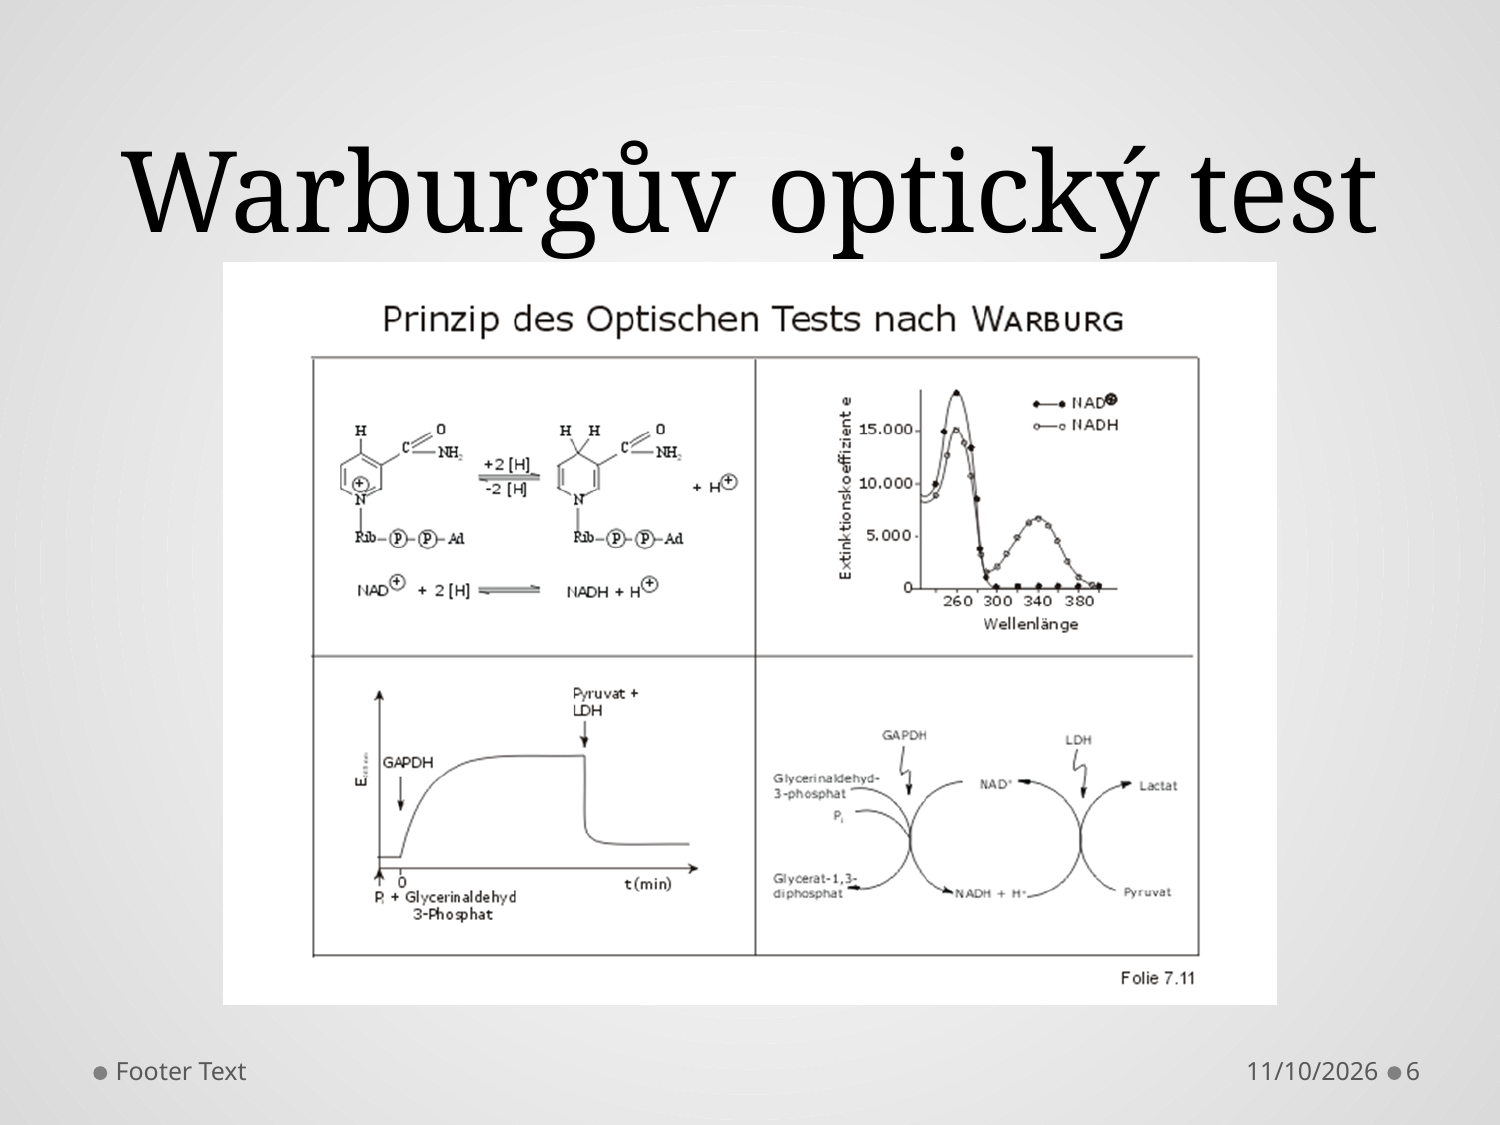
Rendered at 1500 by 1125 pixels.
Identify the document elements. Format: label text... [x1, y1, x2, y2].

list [223, 262, 1277, 1006]
title Warburgův optický test [75, 0, 1425, 263]
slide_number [1043, 1042, 1386, 1103]
slide_number 6 [1401, 1042, 1494, 1103]
footer Footer Text [108, 1042, 576, 1103]
